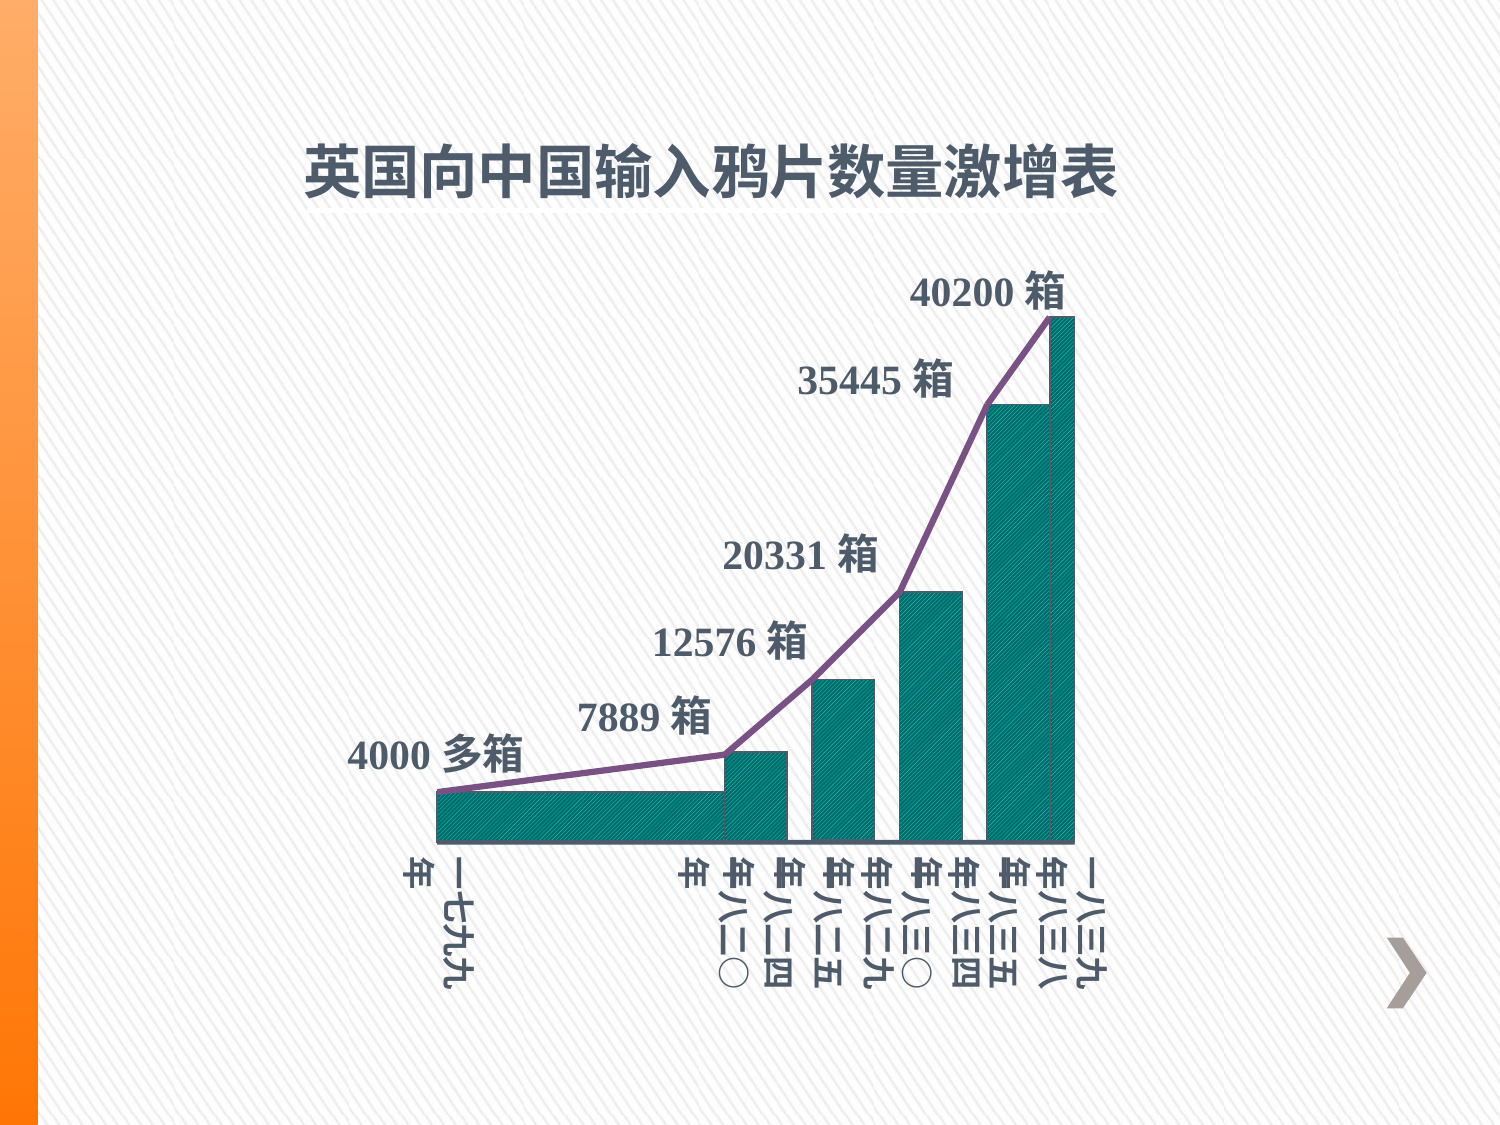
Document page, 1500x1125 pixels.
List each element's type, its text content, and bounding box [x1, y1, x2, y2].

text_box 4000多箱 [332, 720, 604, 786]
text_box 一七九九年 [416, 842, 488, 1030]
text_box 一八三○年 [874, 842, 924, 1030]
text_box 一八二四年 [737, 843, 787, 1030]
text_box [724, 752, 788, 842]
table_header 条约内容 [0, 281, 37, 285]
text_box 英国向中国输入鸦片数量激增表 [288, 127, 1134, 213]
text_box [987, 404, 1049, 842]
text_box 一八三八年 [1012, 842, 1049, 1030]
text_box 一八三四年 [924, 842, 962, 1030]
text_box 一八二九年 [837, 842, 874, 1030]
text_box 一八三五年 [962, 842, 1012, 1030]
text_box 7889箱 [562, 682, 785, 748]
text_box 一八三九年 [1049, 842, 1121, 1030]
text_box [812, 679, 875, 840]
text_box 一八二五年 [787, 843, 837, 1030]
text_box 40200箱 [894, 257, 1141, 323]
text_box [899, 592, 963, 842]
text_box 35445箱 [782, 345, 1028, 411]
text_box [437, 792, 724, 842]
text_box [1049, 323, 1075, 842]
text_box 20331箱 [707, 520, 953, 586]
text_box 12576箱 [637, 607, 883, 673]
text_box 一八二○年 [691, 843, 737, 1030]
